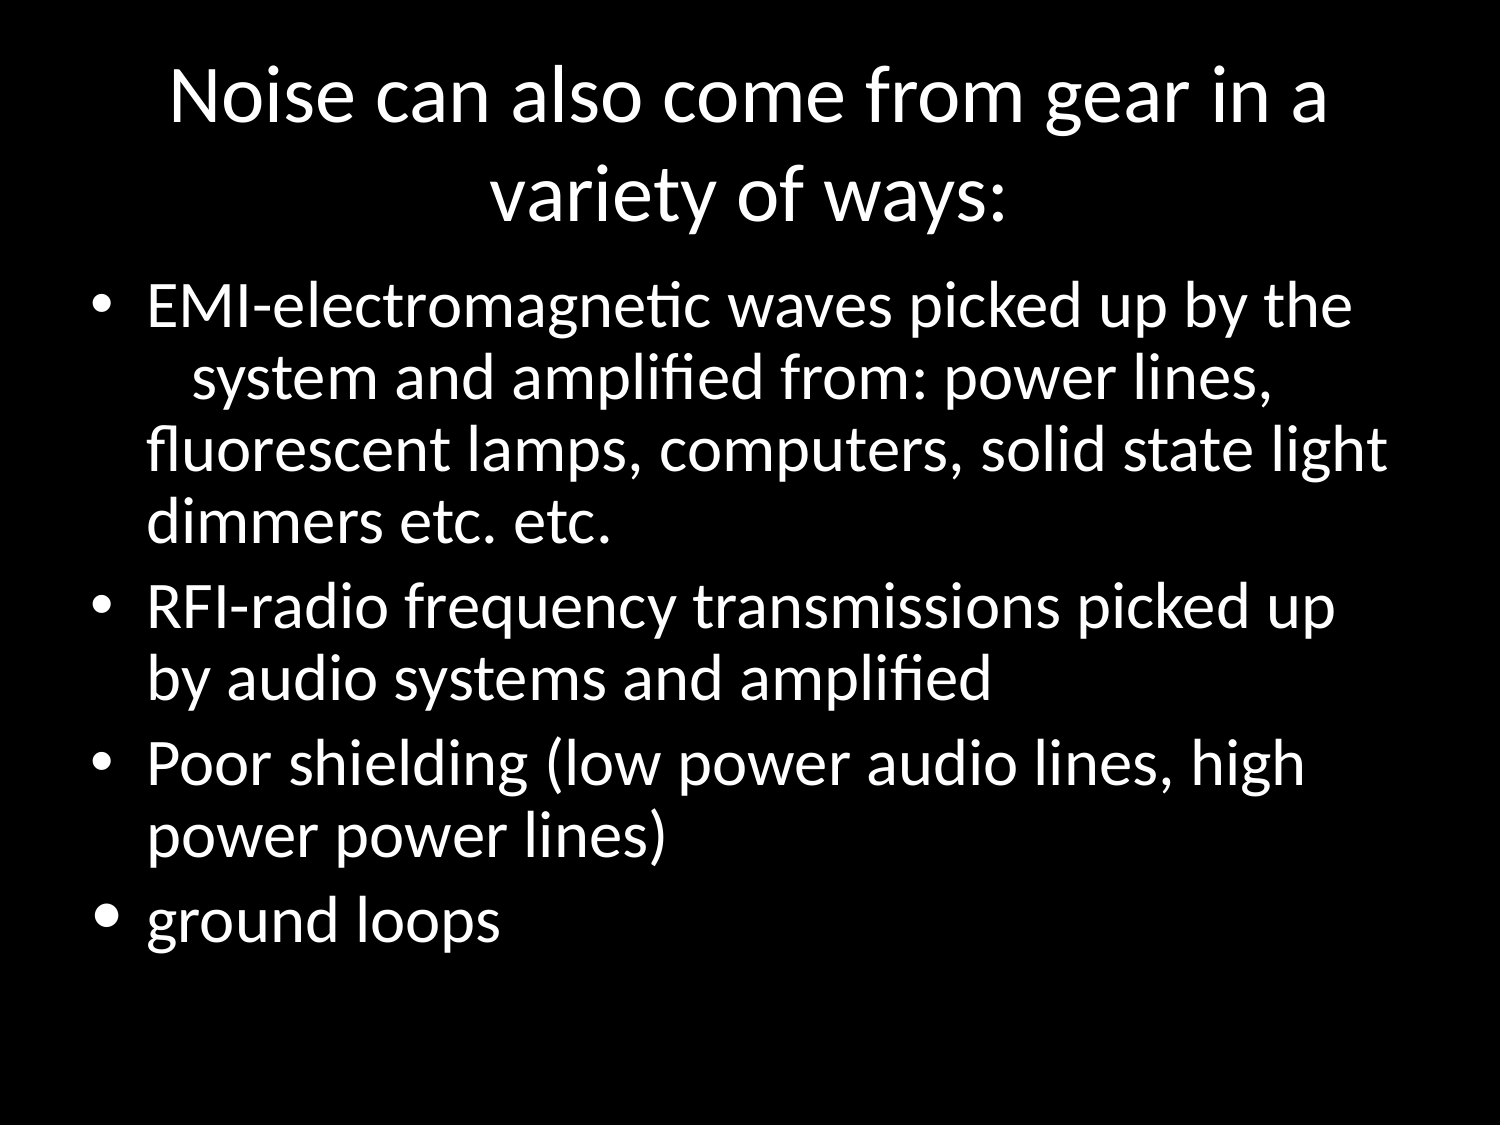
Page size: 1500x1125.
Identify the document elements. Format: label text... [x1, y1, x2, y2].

list EMI-electromagnetic waves picked up by the system and amplified from: power lines, fluorescent lamps, computers, solid state light dimmers etc. etc. RFI-radio frequency transmissions picked up by audio systems and amplified Poor shielding (low power audio lines, high power power lines) ground loops [75, 262, 1425, 1005]
title Noise can also come from gear in a variety of ways: [75, 45, 1425, 233]
